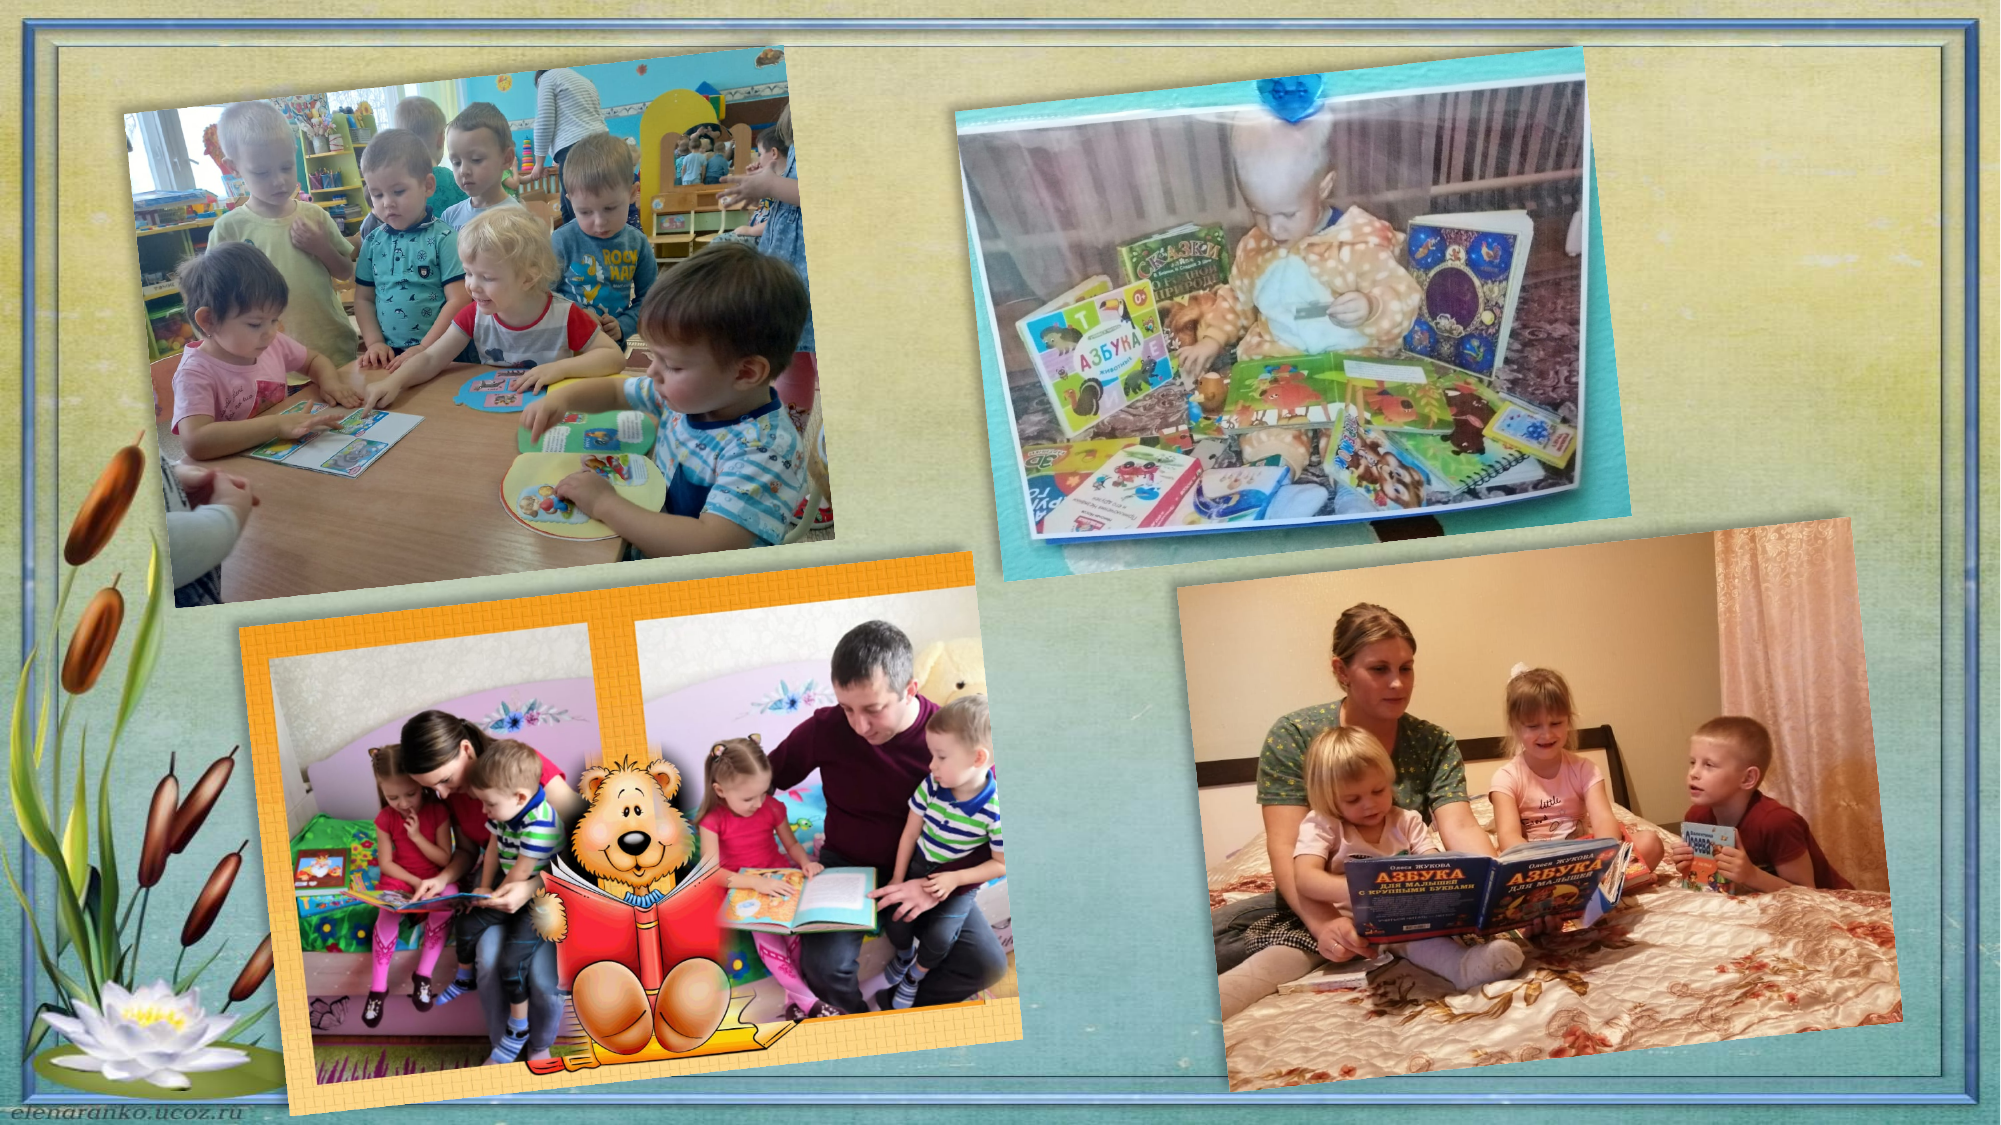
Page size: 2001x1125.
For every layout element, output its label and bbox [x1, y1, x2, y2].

list [147, 77, 811, 575]
picture [0, 0, 2001, 1125]
